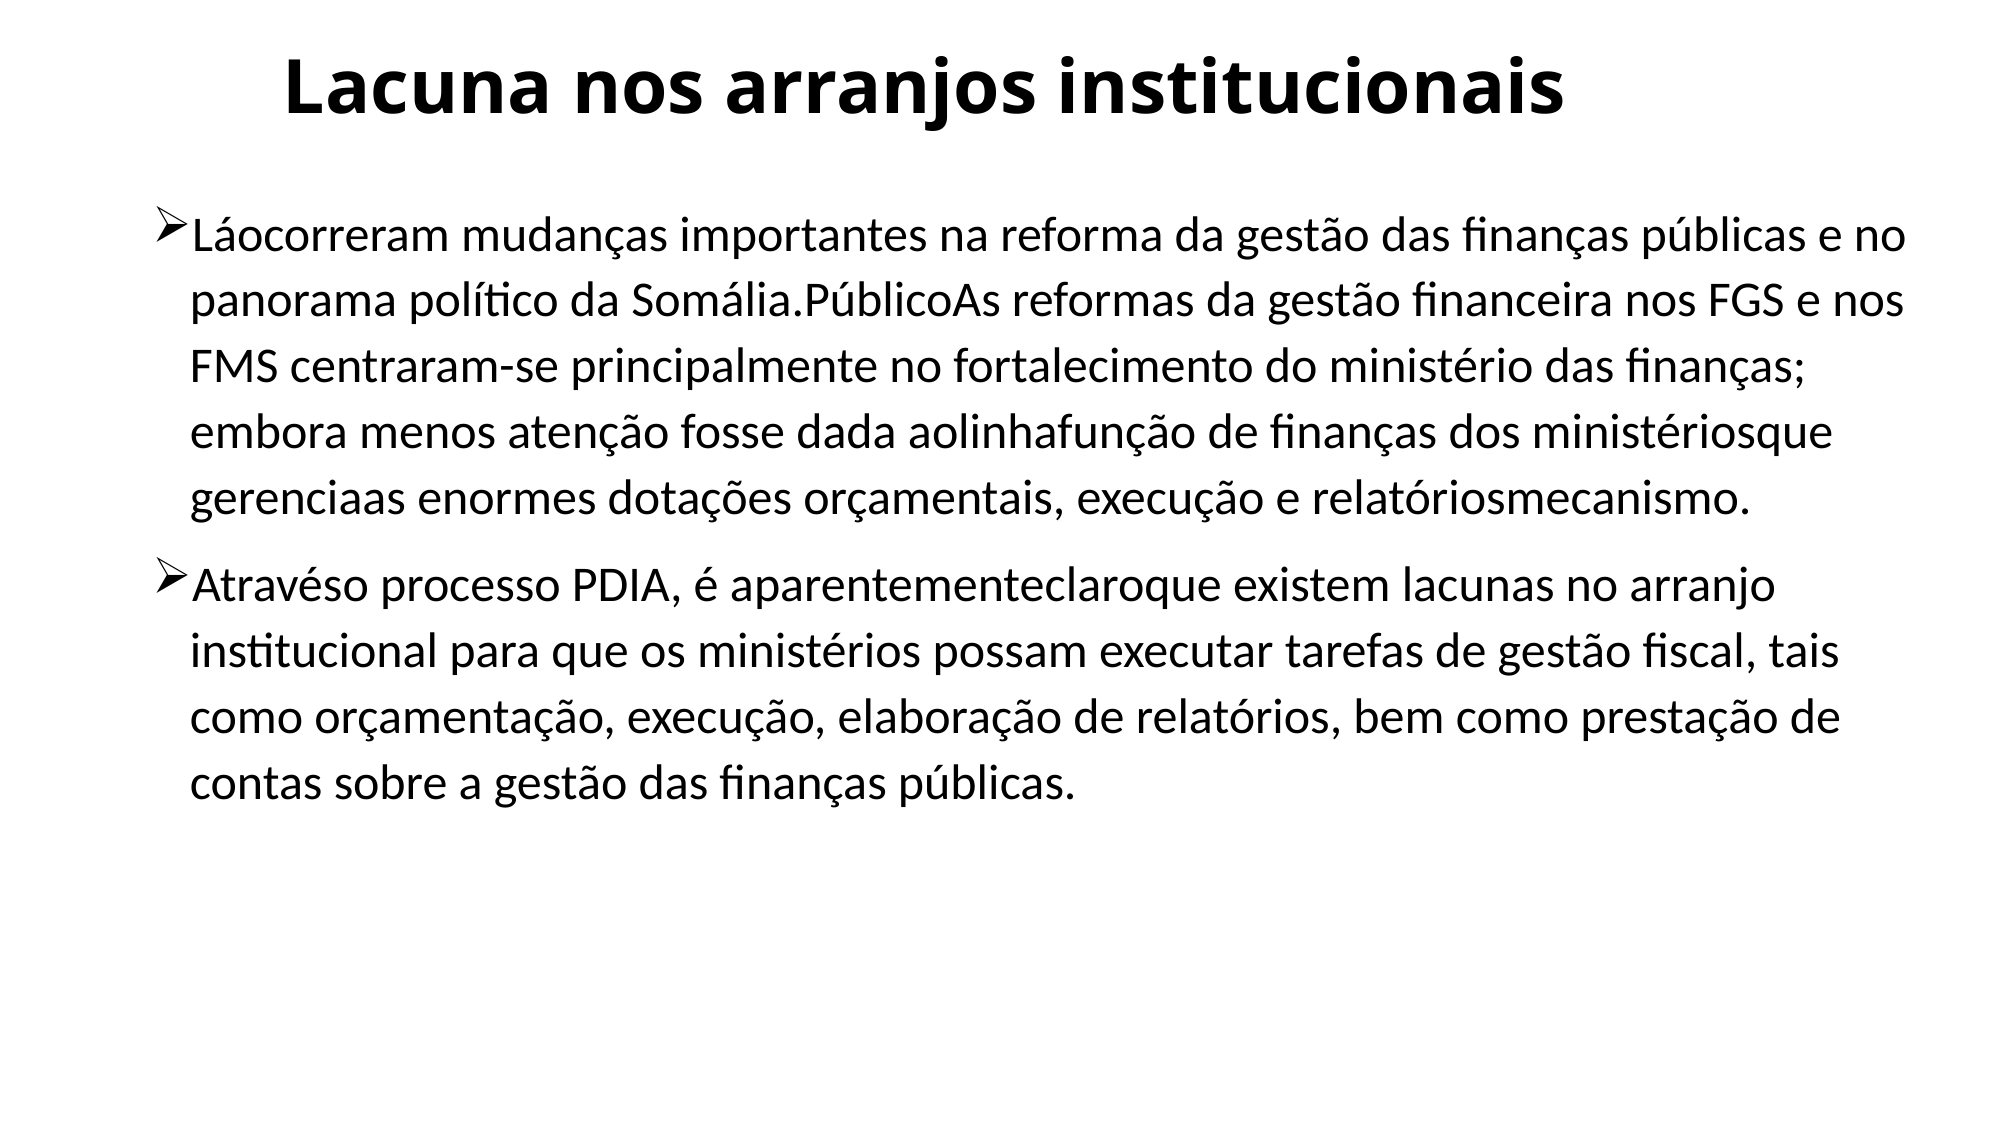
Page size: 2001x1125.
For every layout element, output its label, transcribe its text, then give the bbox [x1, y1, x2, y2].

list Láocorreram mudanças importantes na reforma da gestão das finanças públicas e no panorama político da Somália.PúblicoAs reformas da gestão financeira nos FGS e nos FMS centraram-se principalmente no fortalecimento do ministério das finanças; embora menos atenção fosse dada aolinhafunção de finanças dos ministériosque gerenciaas enormes dotações orçamentais, execução e relatóriosmecanismo. Atravéso processo PDIA, é aparentementeclaroque existem lacunas no arranjo institucional para que os ministérios possam executar tarefas de gestão fiscal, tais como orçamentação, execução, elaboração de relatórios, bem como prestação de contas sobre a gestão das finanças públicas. [137, 187, 1926, 1038]
title Lacuna nos arranjos institucionais [133, 29, 1717, 150]
